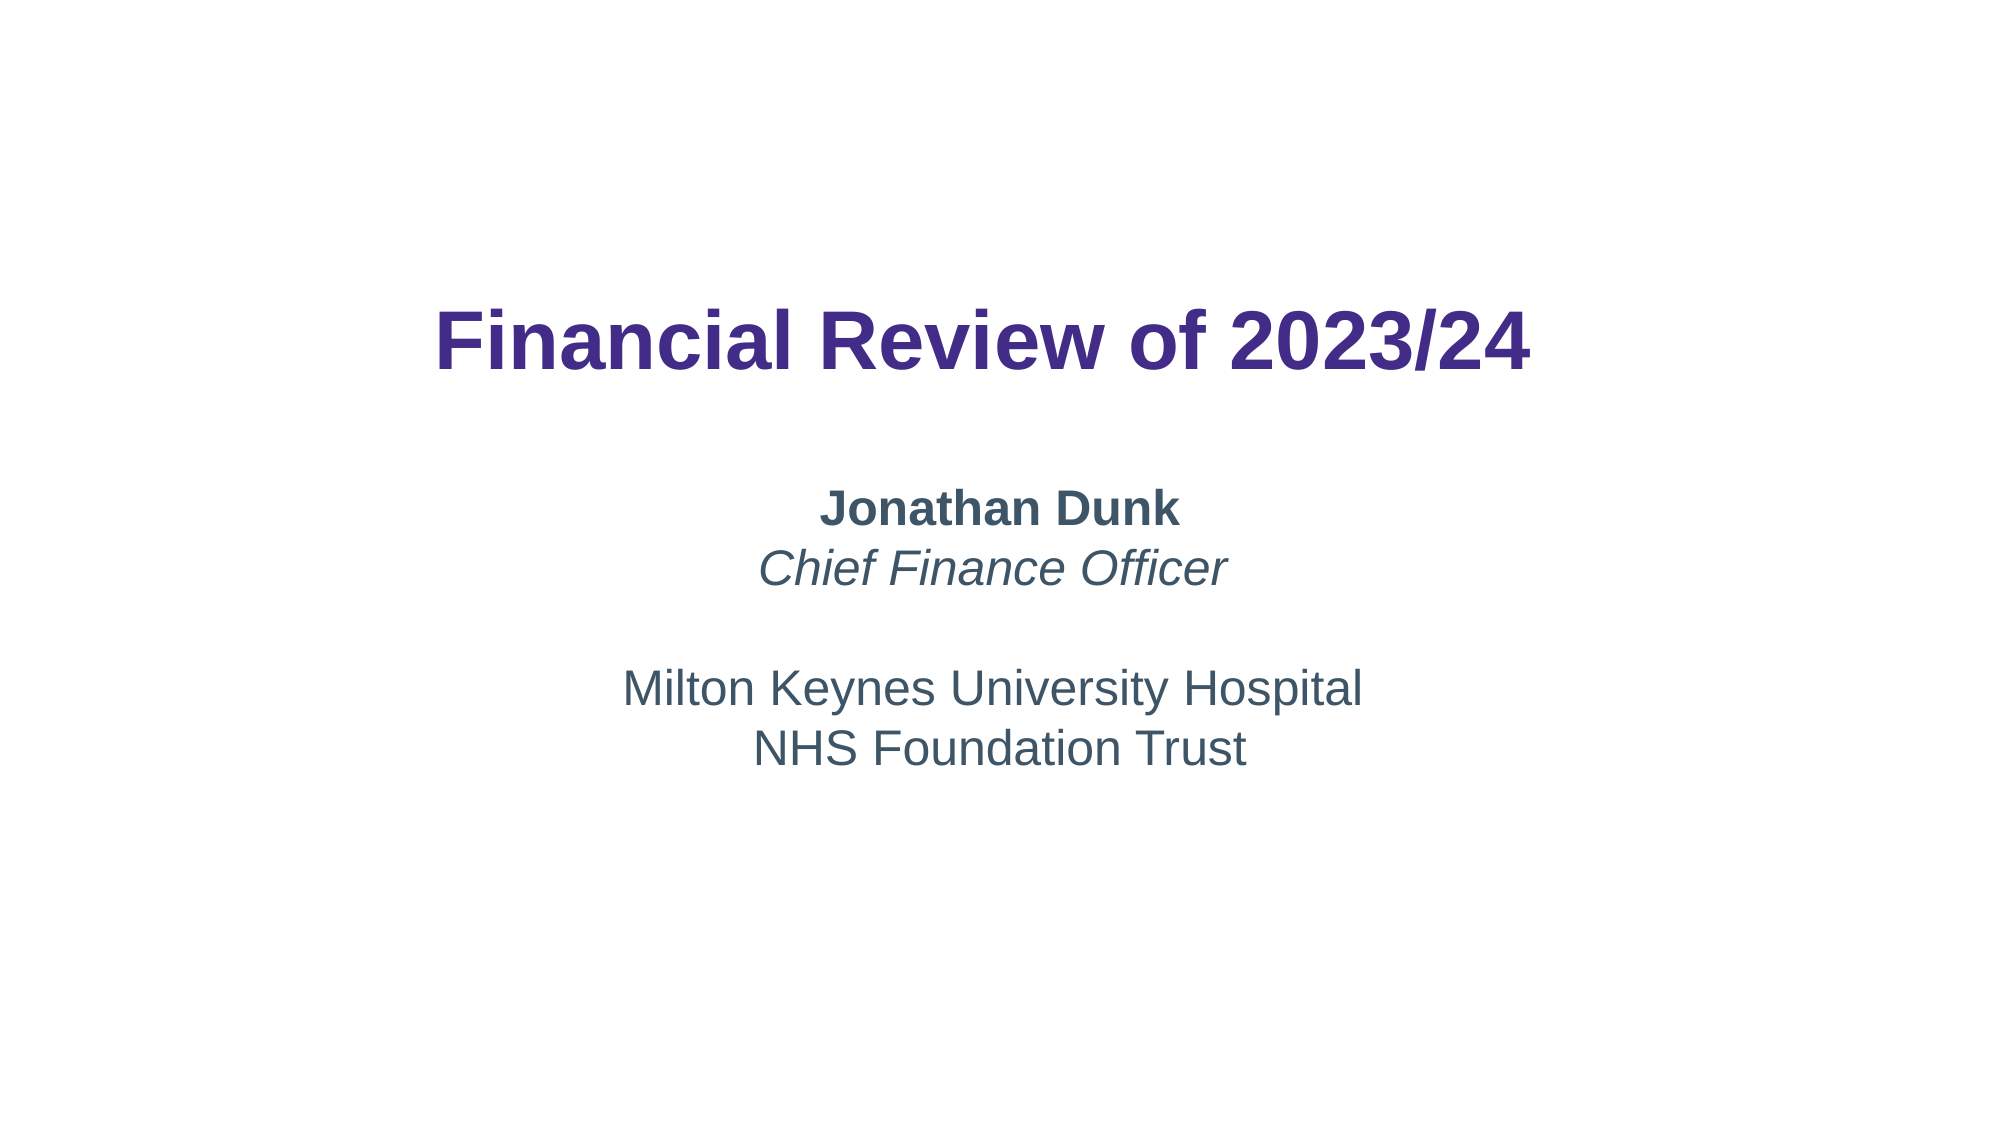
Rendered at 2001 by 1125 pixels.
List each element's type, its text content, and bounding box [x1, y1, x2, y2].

text_box Jonathan Dunk Chief Finance Officer Milton Keynes University Hospital NHS Foundation Trust [357, 468, 1642, 783]
text_box Financial Review of 2023/24 [284, 278, 1681, 394]
